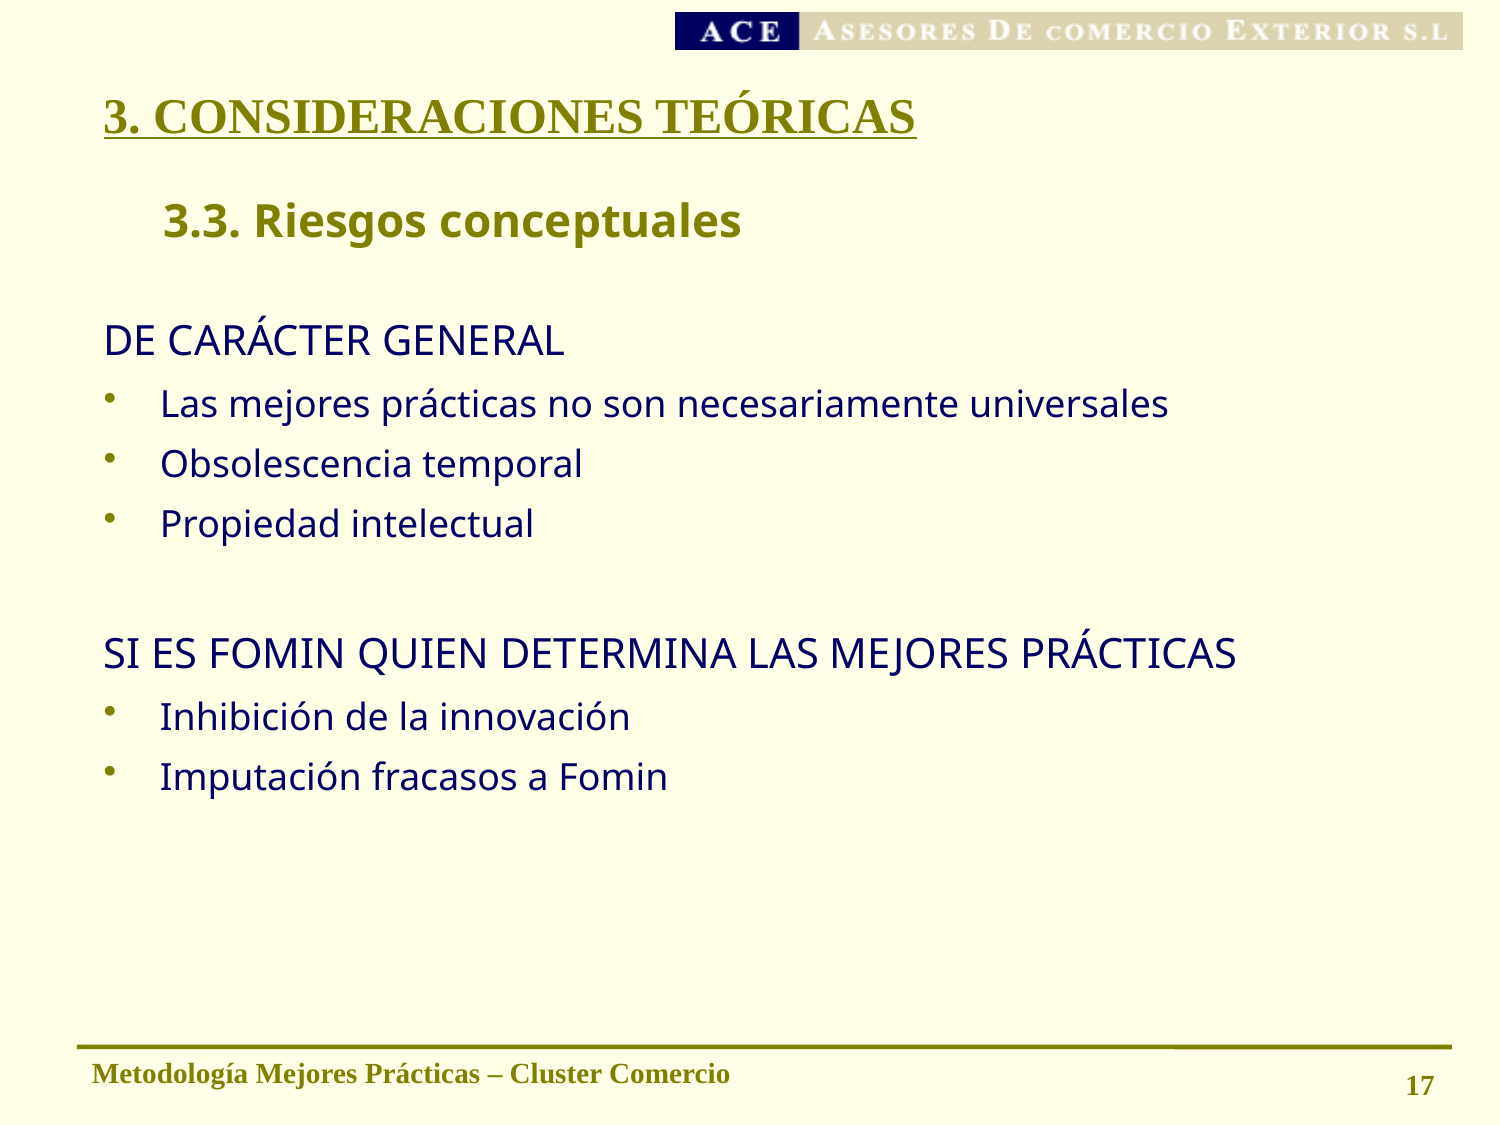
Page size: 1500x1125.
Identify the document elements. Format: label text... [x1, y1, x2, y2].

picture [675, 12, 1463, 50]
list 3.3. Riesgos conceptuales DE CARÁCTER GENERAL Las mejores prácticas no son necesariamente universales Obsolescencia temporal Propiedad intelectual SI ES FOMIN QUIEN DETERMINA LAS MEJORES PRÁCTICAS Inhibición de la innovación Imputación fracasos a Fomin [88, 184, 1364, 1000]
slide_number 17 [1137, 1058, 1451, 1113]
title 3. CONSIDERACIONES TEÓRICAS [88, 66, 1377, 162]
footer Metodología Mejores Prácticas – Cluster Comercio [76, 1046, 798, 1099]
